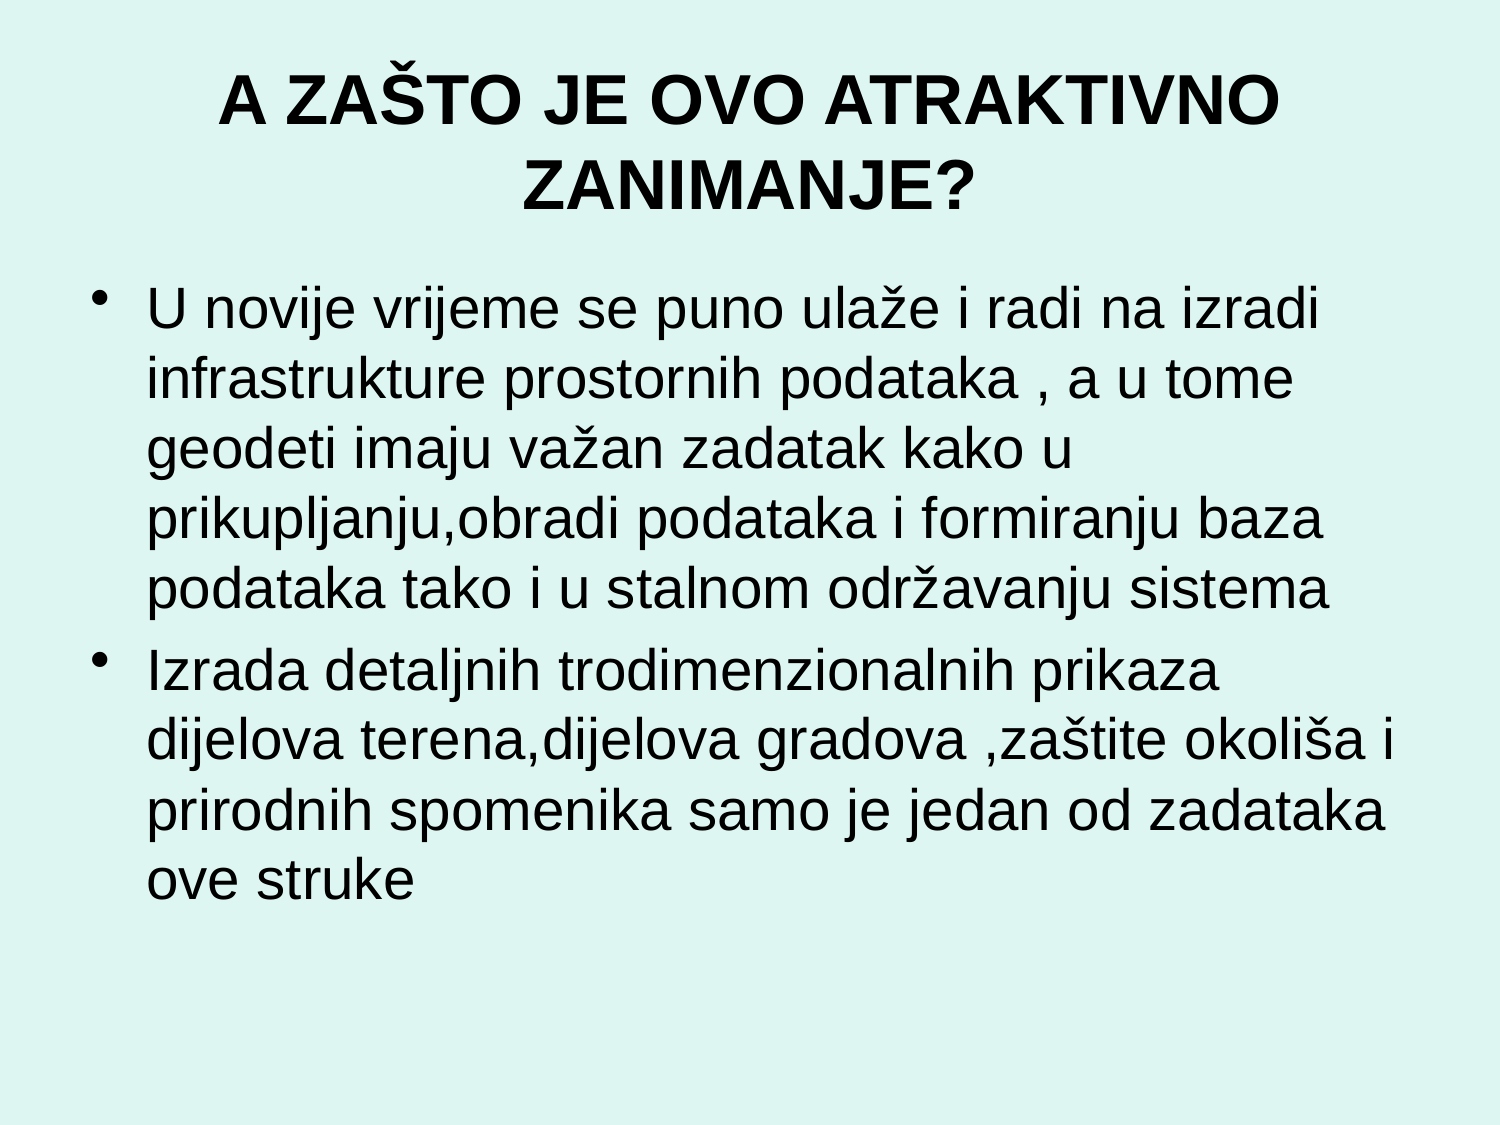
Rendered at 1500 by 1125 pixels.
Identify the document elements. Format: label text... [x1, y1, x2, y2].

title A ZAŠTO JE OVO ATRAKTIVNO ZANIMANJE? [75, 45, 1425, 233]
list U novije vrijeme se puno ulaže i radi na izradi infrastrukture prostornih podataka , a u tome geodeti imaju važan zadatak kako u prikupljanju,obradi podataka i formiranju baza podataka tako i u stalnom održavanju sistema Izrada detaljnih trodimenzionalnih prikaza dijelova terena,dijelova gradova ,zaštite okoliša i prirodnih spomenika samo je jedan od zadataka ove struke [75, 262, 1425, 1005]
